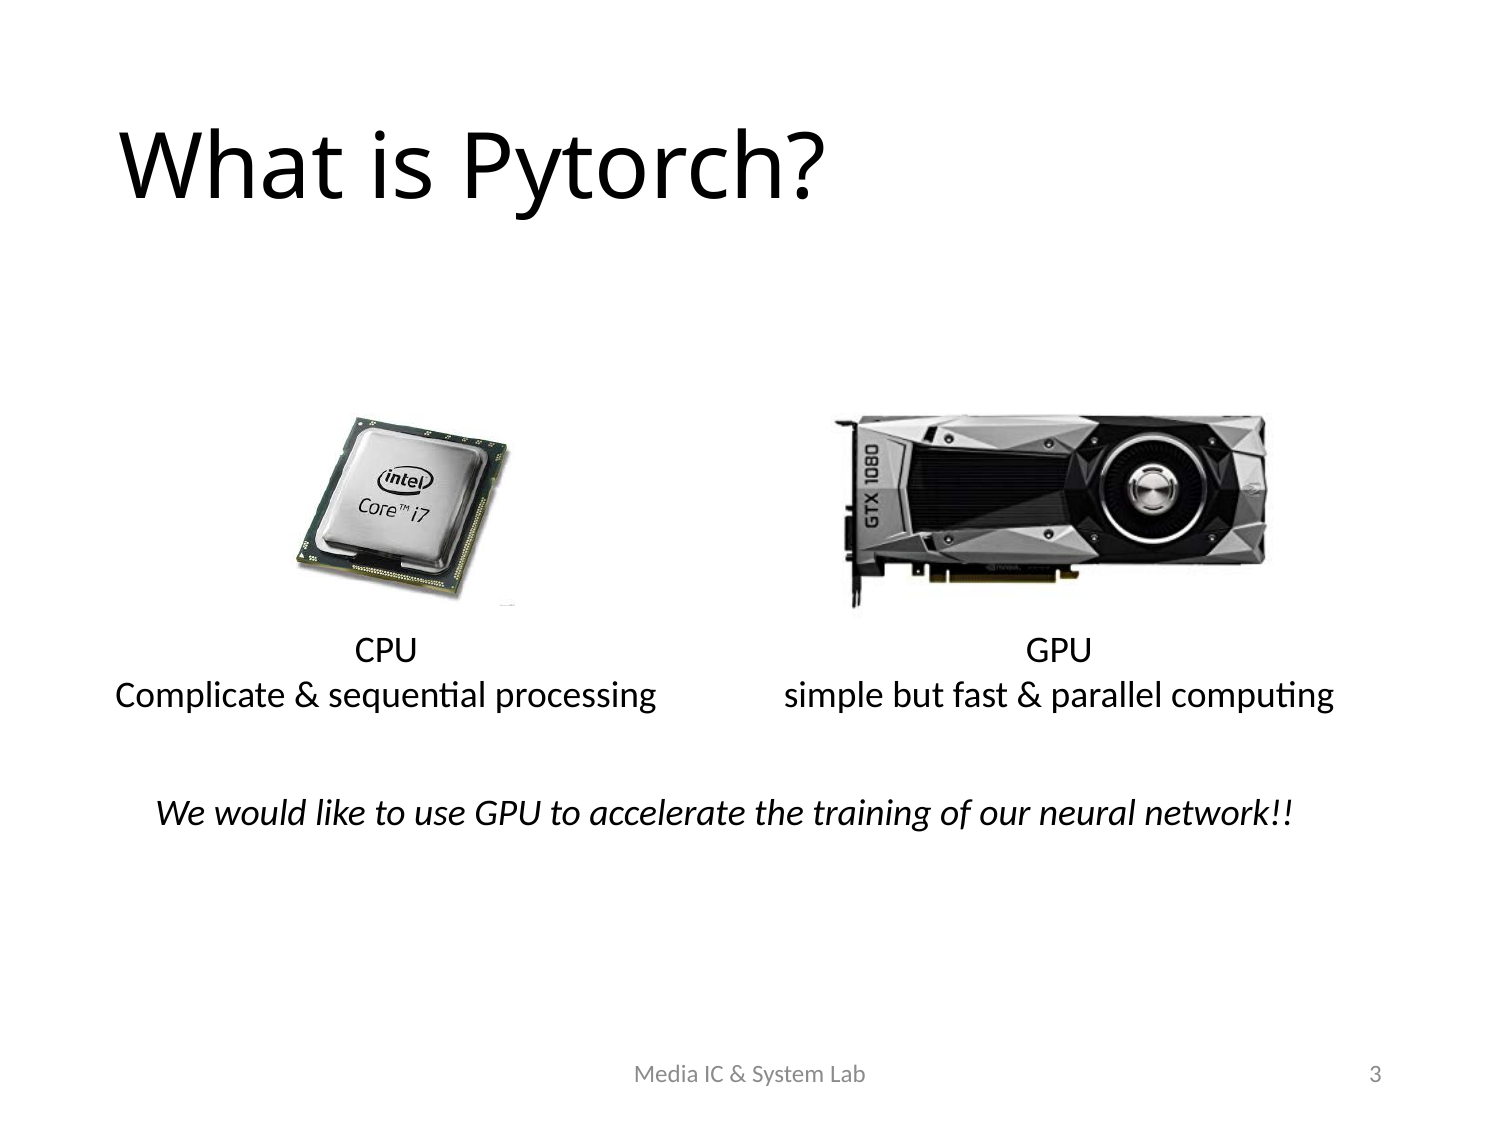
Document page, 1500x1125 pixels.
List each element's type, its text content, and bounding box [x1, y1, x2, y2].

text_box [92, 413, 681, 724]
title What is Pytorch? [103, 59, 1397, 278]
footer Media IC & System Lab [496, 1042, 1004, 1103]
slide_number 3 [1059, 1042, 1397, 1103]
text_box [765, 381, 1354, 724]
text_box We would like to use GPU to accelerate the training of our neural network!! [140, 780, 1325, 841]
